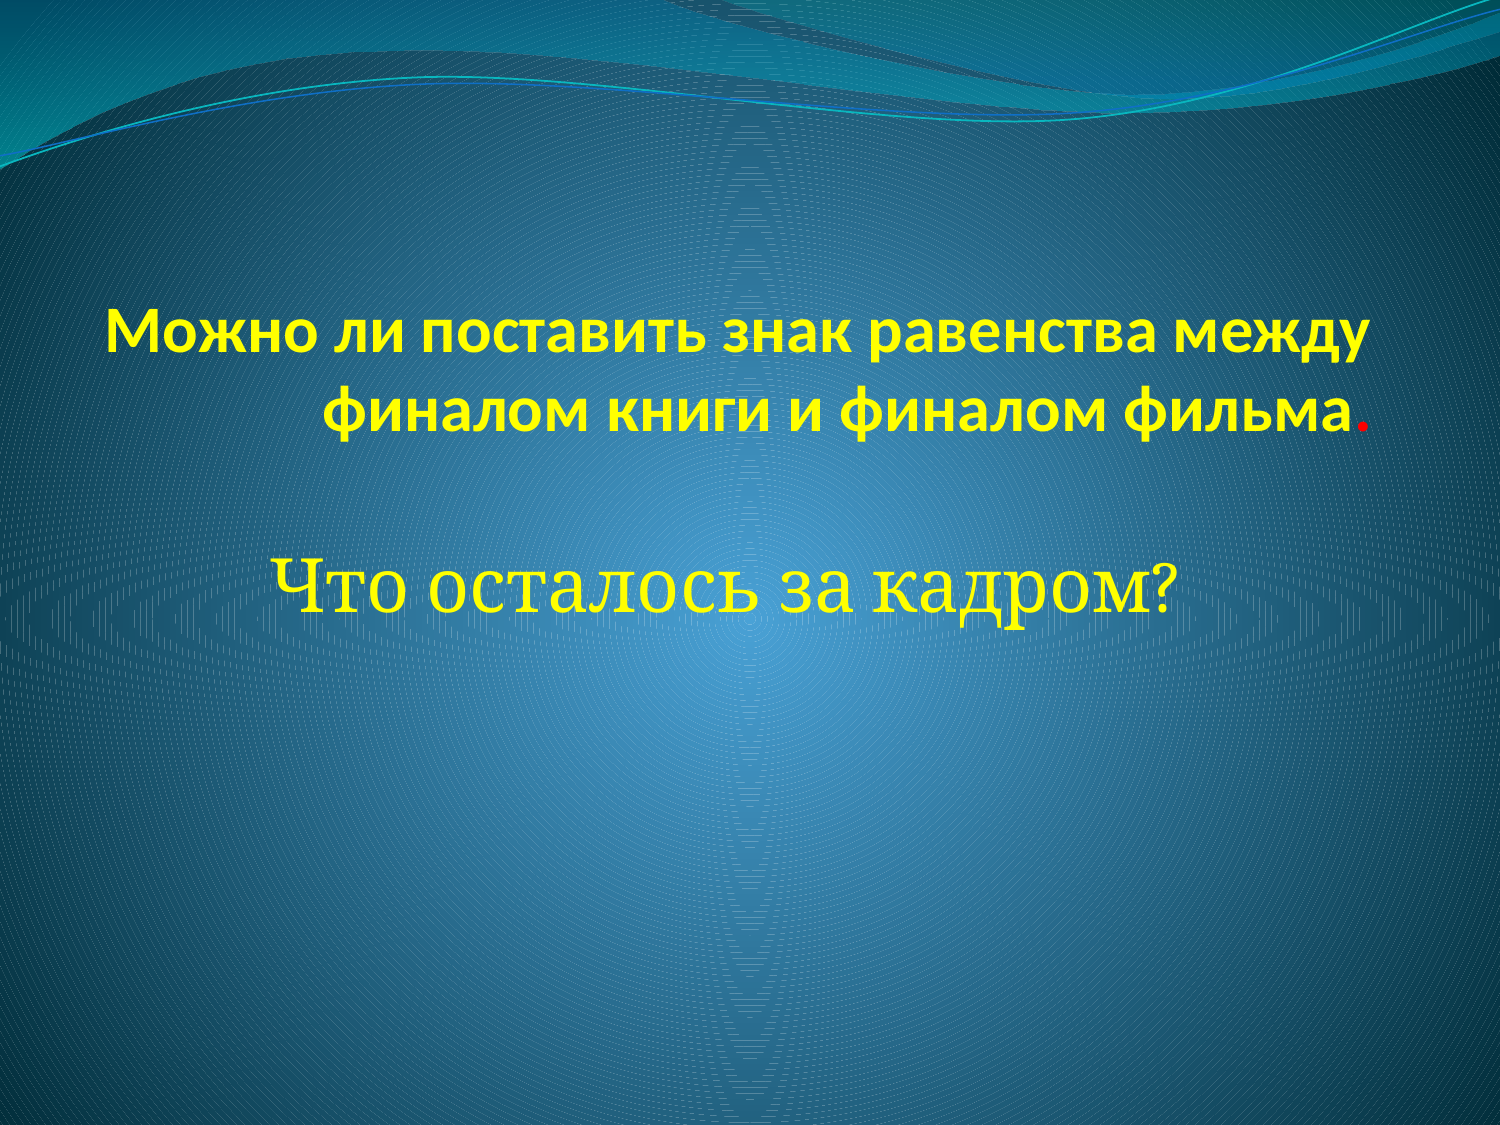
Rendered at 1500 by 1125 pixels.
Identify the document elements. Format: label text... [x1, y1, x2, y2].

subtitle Что осталось за кадром? [87, 529, 1376, 818]
title Можно ли поставить знак равенства между финалом книги и финалом фильма. [87, 224, 1376, 525]
